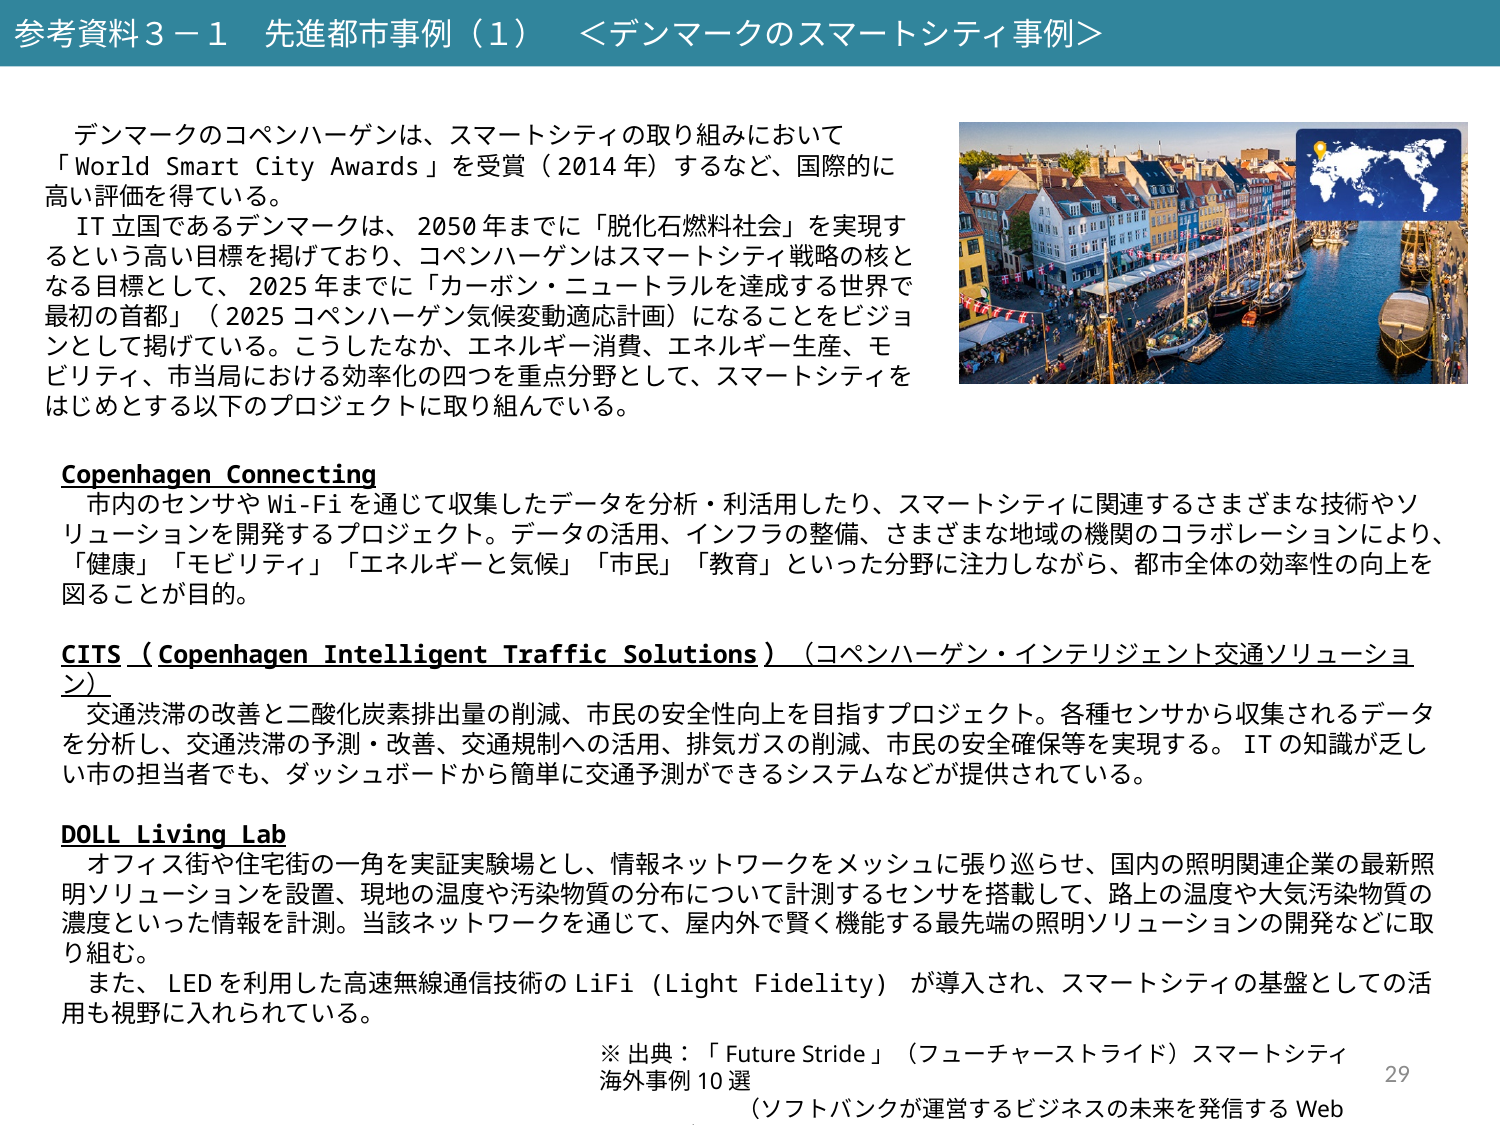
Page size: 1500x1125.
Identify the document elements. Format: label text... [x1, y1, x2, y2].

picture [959, 121, 1468, 384]
text_box ※出典：「Future Stride」（フューチャーストライド）スマートシティ海外事例10選 （ソフトバンクが運営するビジネスの未来を発信するWebマガジン） [584, 1031, 1376, 1125]
slide_number 28 [1376, 1042, 1425, 1103]
text_box デンマークのコペンハーゲンは、スマートシティの取り組みにおいて「World Smart City Awards」を受賞（2014年）するなど、国際的に高い評価を得ている。 IT立国であるデンマークは、2050年までに「脱化石燃料社会」を実現するという高い目標を掲げており、コペンハーゲンはスマートシティ戦略の核となる目標として、2025年までに「カーボン・ニュートラルを達成する世界で最初の首都」（2025コペンハーゲン気候変動適応計画）になることをビジョンとして掲げている。こうしたなか、エネルギー消費、エネルギー生産、モビリティ、市当局における効率化の四つを重点分野として、スマートシティをはじめとする以下のプロジェクトに取り組んでいる。 [29, 108, 932, 428]
text_box 参考資料３－１ 先進都市事例（１） ＜デンマークのスマートシティ事例＞ [0, 0, 1500, 67]
text_box Copenhagen Connecting 市内のセンサやWi-Fiを通じて収集したデータを分析・利活用したり、スマートシティに関連するさまざまな技術やソリューションを開発するプロジェクト。データの活用、インフラの整備、さまざまな地域の機関のコラボレーションにより、「健康」「モビリティ」「エネルギーと気候」「市民」「教育」といった分野に注力しながら、都市全体の効率性の向上を図ることが目的。 CITS（Copenhagen Intelligent Traffic Solutions）（コペンハーゲン・インテリジェント交通ソリューション） 交通渋滞の改善と二酸化炭素排出量の削減、市民の安全性向上を目指すプロジェクト。各種センサから収集されるデータを分析し、交通渋滞の予測・改善、交通規制への活用、排気ガスの削減、市民の安全確保等を実現する。ITの知識が乏しい市の担当者でも、ダッシュボードから簡単に交通予測ができるシステムなどが提供されている。 DOLL Living Lab オフィス街や住宅街の一角を実証実験場とし、情報ネットワークをメッシュに張り巡らせ、国内の照明関連企業の最新照明ソリューションを設置、現地の温度や汚染物質の分布について計測するセンサを搭載して、路上の温度や大気汚染物質の濃度といった情報を計測。当該ネットワークを通じて、屋内外で賢く機能する最先端の照明ソリューションの開発などに取り組む。 また、LEDを利用した高速無線通信技術のLiFi (Light Fidelity) が導入され、スマートシティの基盤としての活用も視野に入れられている。 [46, 451, 1461, 1036]
